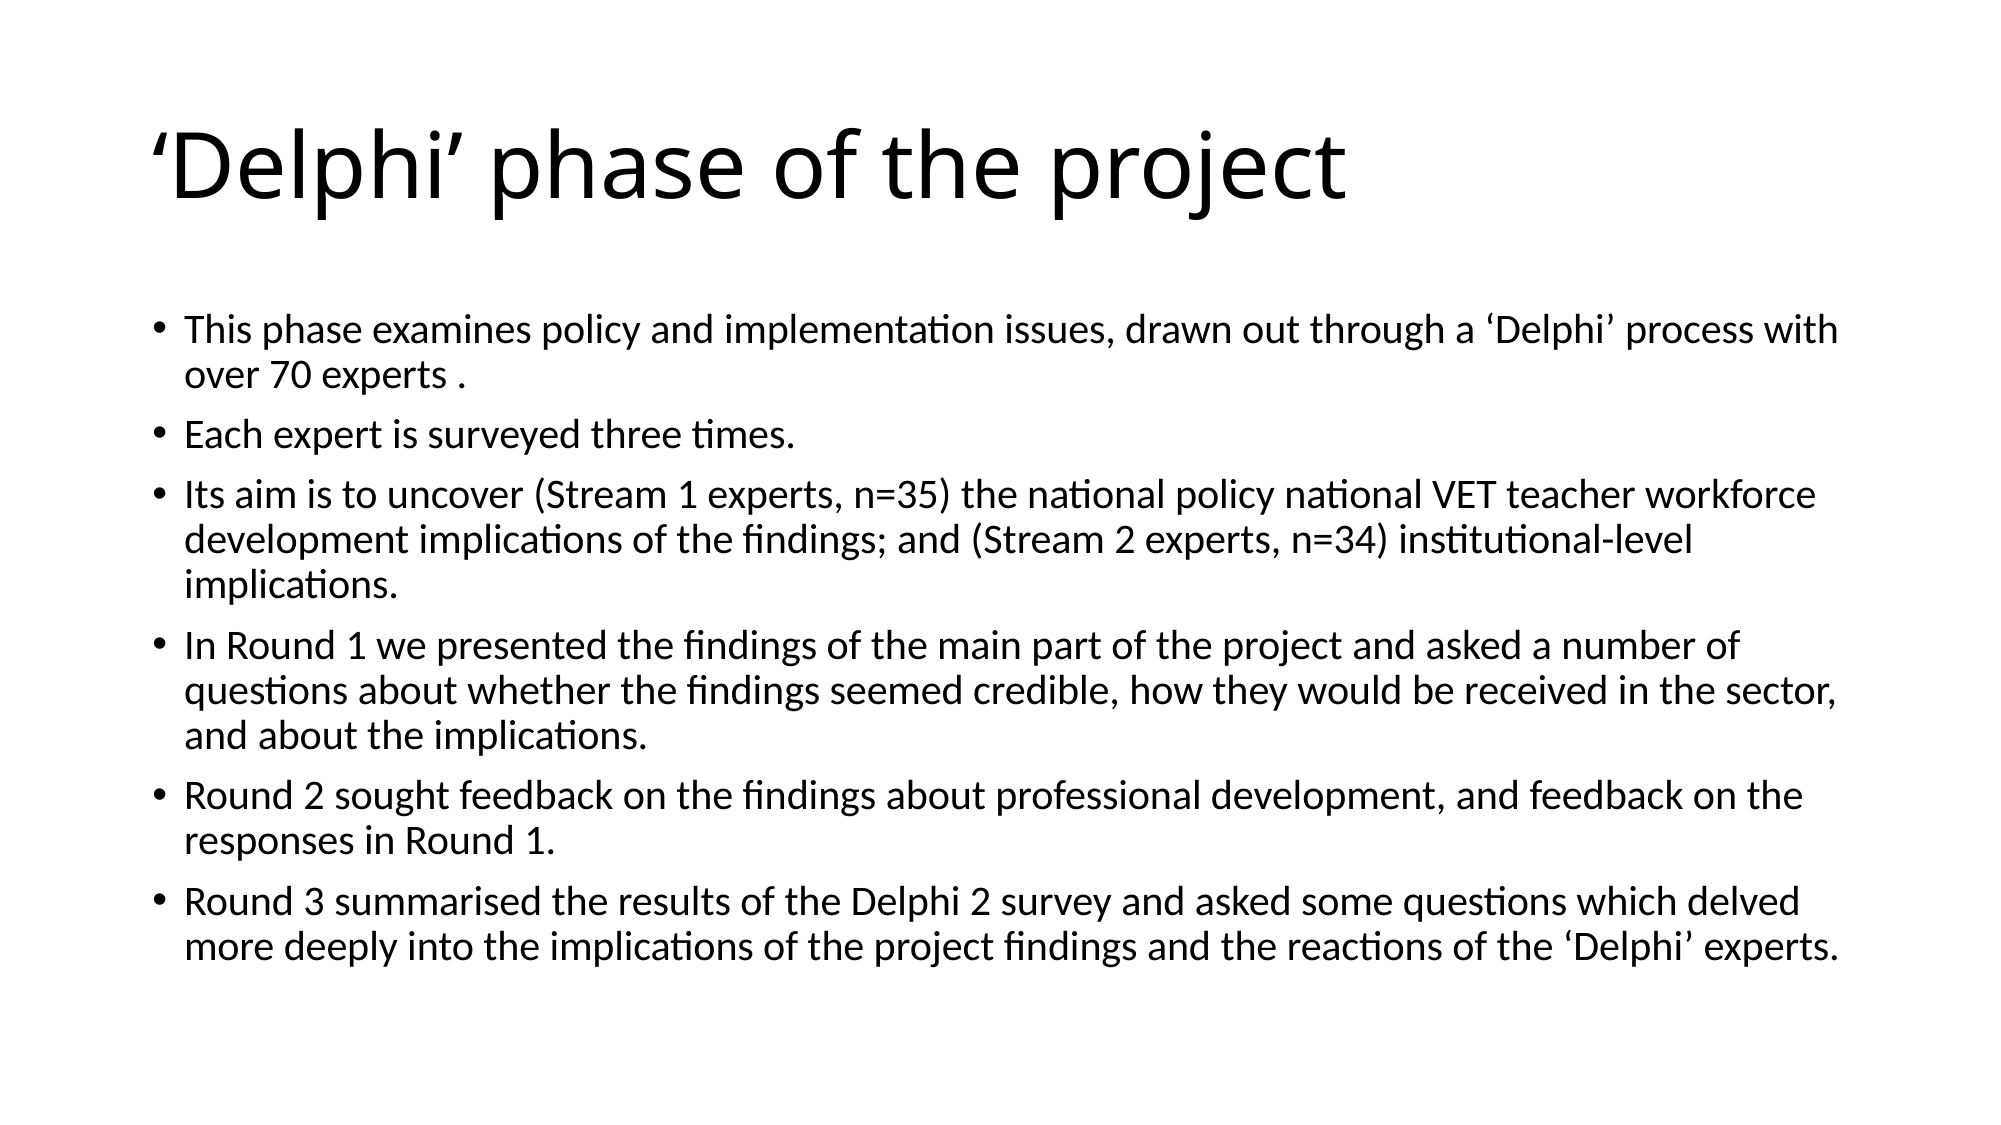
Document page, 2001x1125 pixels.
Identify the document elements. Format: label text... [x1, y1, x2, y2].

list This phase examines policy and implementation issues, drawn out through a ‘Delphi’ process with over 70 experts . Each expert is surveyed three times. Its aim is to uncover (Stream 1 experts, n=35) the national policy national VET teacher workforce development implications of the findings; and (Stream 2 experts, n=34) institutional-level implications. In Round 1 we presented the findings of the main part of the project and asked a number of questions about whether the findings seemed credible, how they would be received in the sector, and about the implications. Round 2 sought feedback on the findings about professional development, and feedback on the responses in Round 1. Round 3 summarised the results of the Delphi 2 survey and asked some questions which delved more deeply into the implications of the project findings and the reactions of the ‘Delphi’ experts. [137, 299, 1863, 1014]
title ‘Delphi’ phase of the project [137, 59, 1863, 278]
